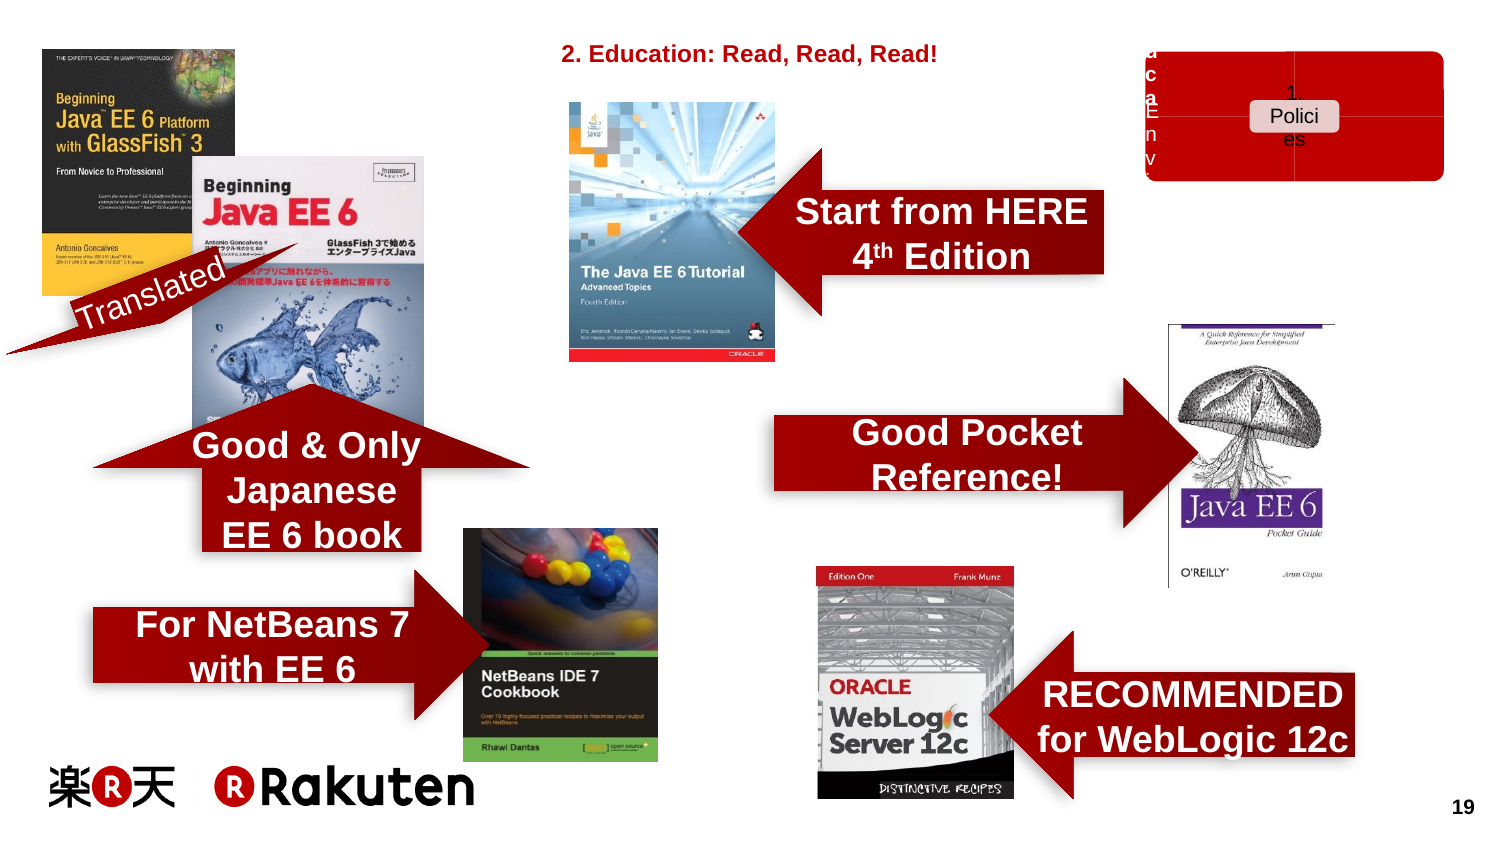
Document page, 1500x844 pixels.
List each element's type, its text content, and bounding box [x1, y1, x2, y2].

text_box Start from HERE 4th Edition [780, 148, 1105, 317]
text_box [1144, 51, 1444, 182]
text_box RECOMMENDED for WebLogic 12c [1040, 630, 1356, 799]
text_box Translated [6, 304, 187, 355]
text_box Good Pocket Reference! [773, 377, 1163, 529]
picture [569, 102, 776, 362]
title 2. Education: Read, Read, Read! [59, 31, 1441, 76]
picture [42, 49, 424, 435]
picture [43, 527, 658, 814]
text_box For NetBeans 7 with EE 6 [93, 569, 457, 721]
text_box Good & Only Japanese EE 6 book [93, 428, 531, 552]
picture [793, 566, 1037, 800]
picture [1168, 324, 1335, 588]
